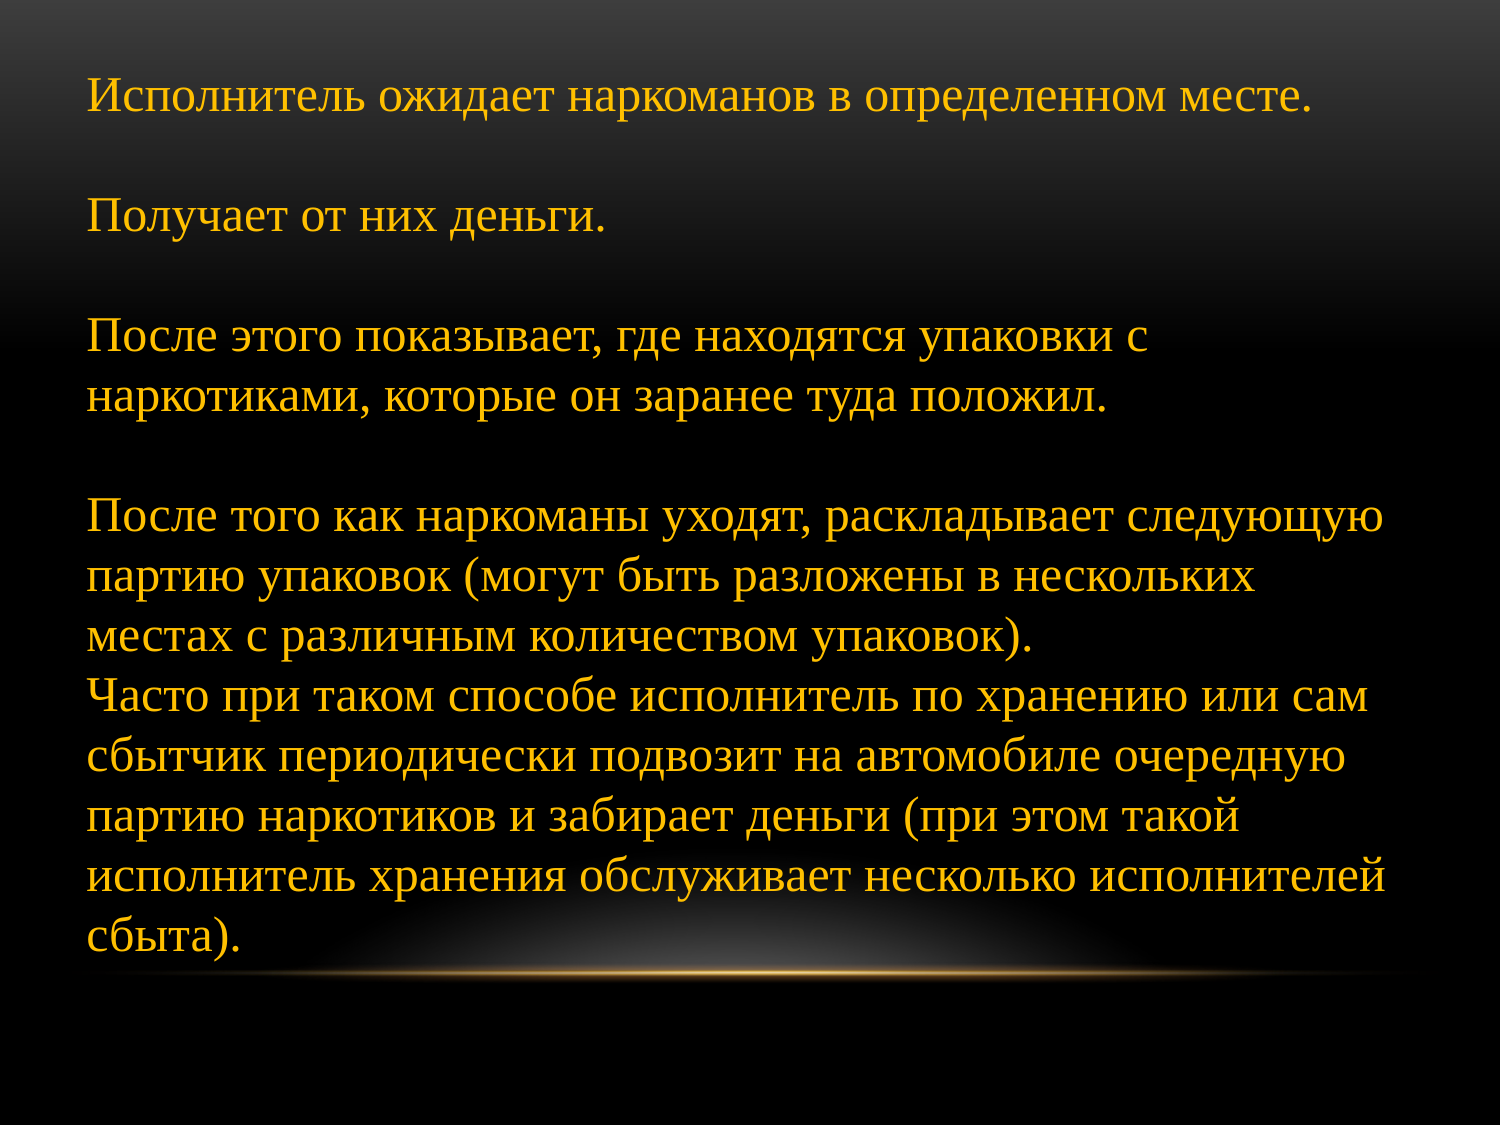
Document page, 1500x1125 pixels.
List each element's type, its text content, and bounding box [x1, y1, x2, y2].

text_box Исполнитель ожидает наркоманов в определенном месте. Получает от них деньги. После этого показывает, где находятся упаковки с наркотиками, которые он заранее туда положил. После того как наркоманы уходят, раскладывает следующую партию упаковок (могут быть разложены в нескольких местах с различным количеством упаковок). Часто при таком способе исполнитель по хранению или сам сбытчик периодически подвозит на автомобиле очередную партию наркотиков и забирает деньги (при этом такой исполнитель хранения обслуживает несколько исполнителей сбыта). [71, 54, 1419, 970]
picture [0, 0, 1500, 1125]
